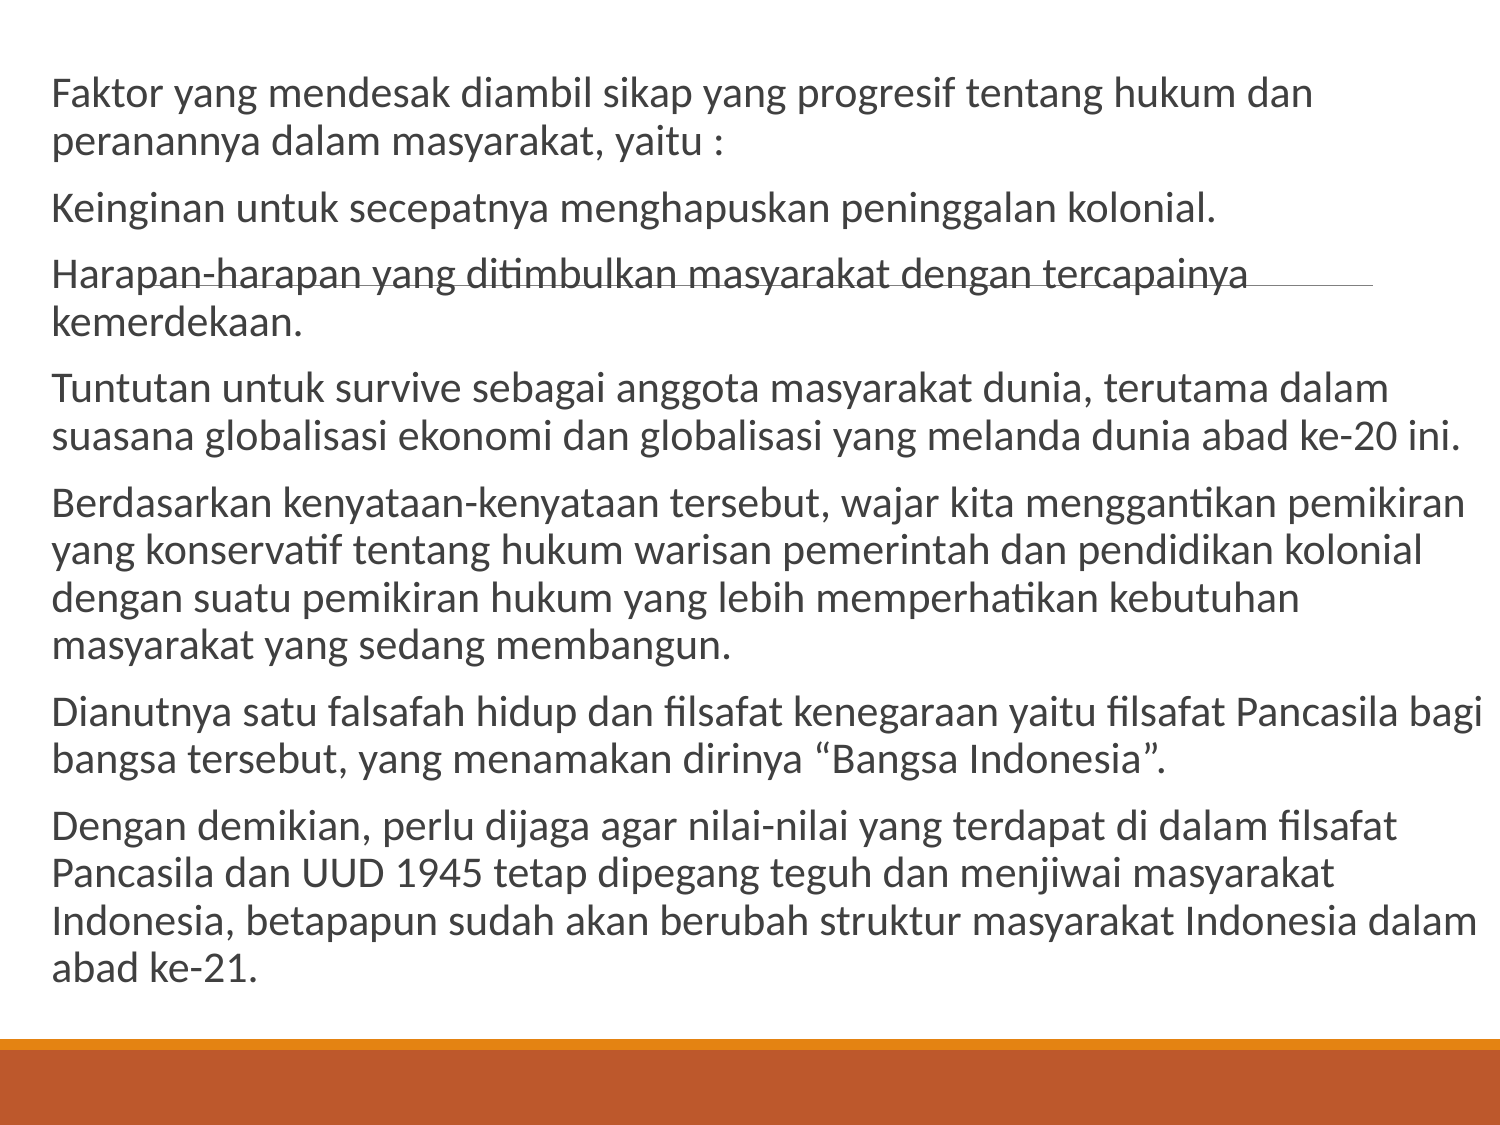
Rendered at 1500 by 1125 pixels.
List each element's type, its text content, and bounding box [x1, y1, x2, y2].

list Faktor yang mendesak diambil sikap yang progresif tentang hukum dan peranannya dalam masyarakat, yaitu : Keinginan untuk secepatnya menghapuskan peninggalan kolonial. Harapan-harapan yang ditimbulkan masyarakat dengan tercapainya kemerdekaan. Tuntutan untuk survive sebagai anggota masyarakat dunia, terutama dalam suasana globalisasi ekonomi dan globalisasi yang melanda dunia abad ke-20 ini. Berdasarkan kenyataan-kenyataan tersebut, wajar kita menggantikan pemikiran yang konservatif tentang hukum warisan pemerintah dan pendidikan kolonial dengan suatu pemikiran hukum yang lebih memperhatikan kebutuhan masyarakat yang sedang membangun. Dianutnya satu falsafah hidup dan filsafat kenegaraan yaitu filsafat Pancasila bagi bangsa tersebut, yang menamakan dirinya “Bangsa Indonesia”. Dengan demikian, perlu dijaga agar nilai-nilai yang terdapat di dalam filsafat Pancasila dan UUD 1945 tetap dipegang teguh dan menjiwai masyarakat Indonesia, betapapun sudah akan berubah struktur masyarakat Indonesia dalam abad ke-21. [37, 62, 1500, 1075]
